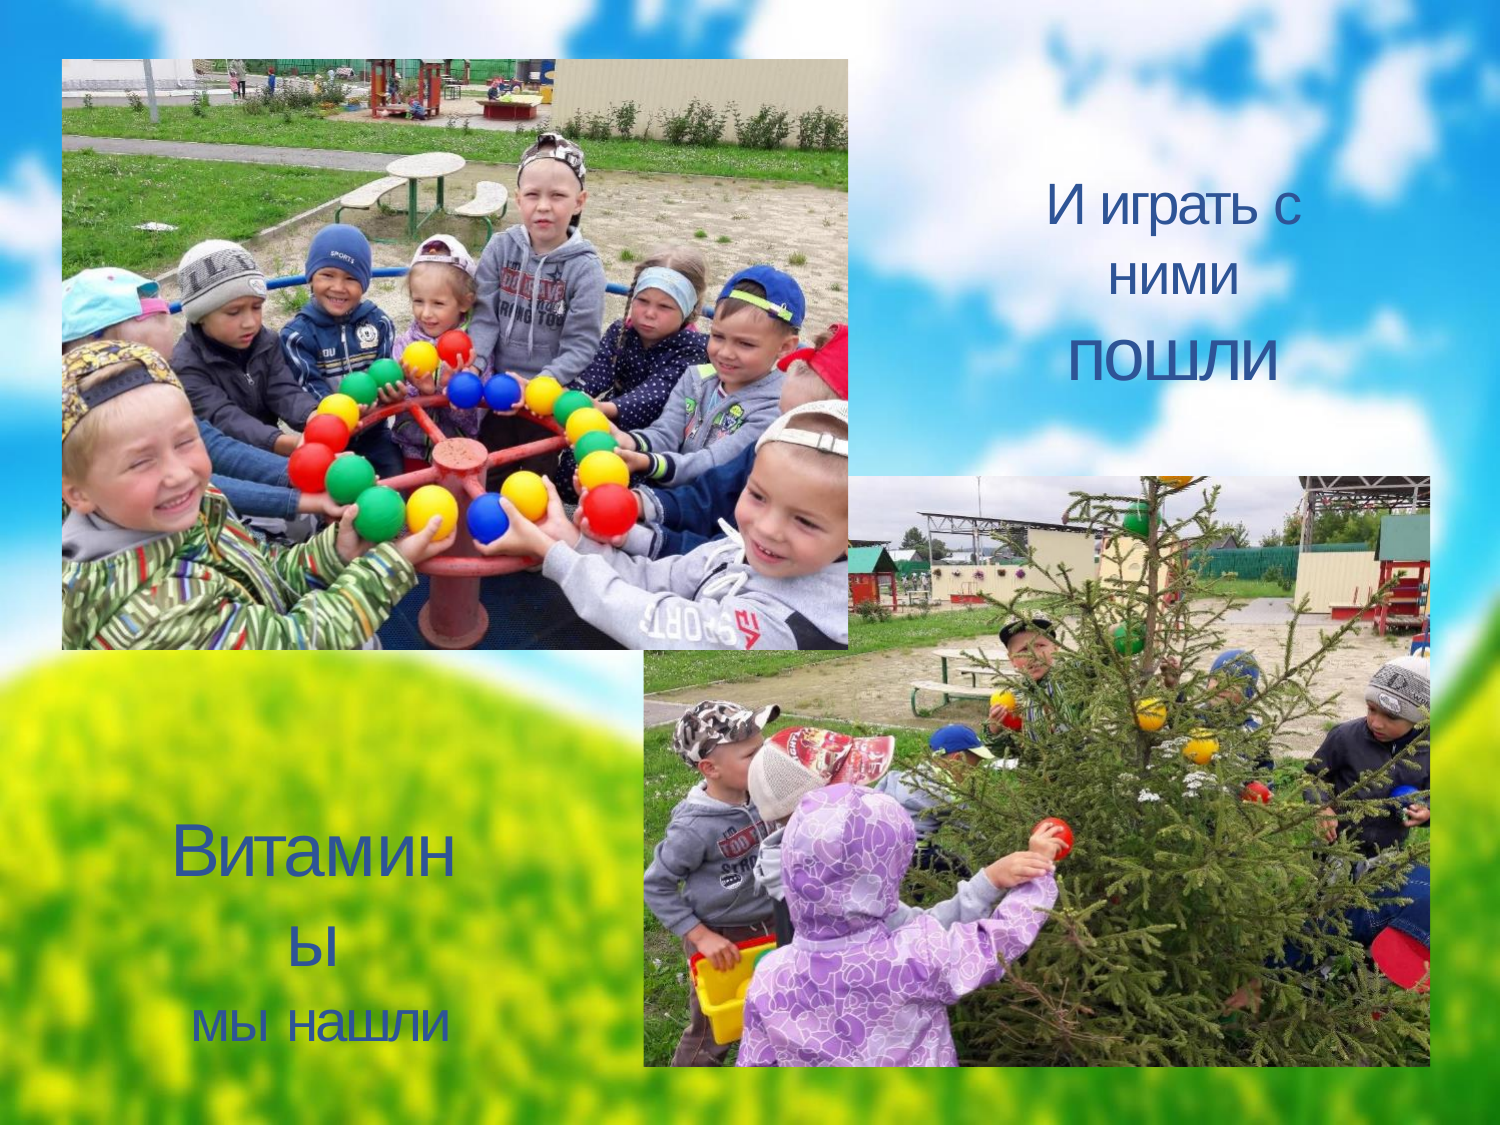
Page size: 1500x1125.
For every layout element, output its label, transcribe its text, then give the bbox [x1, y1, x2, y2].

text_box Витамины мы нашли [147, 799, 480, 1053]
title И играть с ними пошли [974, 164, 1375, 396]
text_box [643, 476, 1431, 1067]
picture [0, 0, 1500, 1125]
text_box [61, 59, 849, 650]
